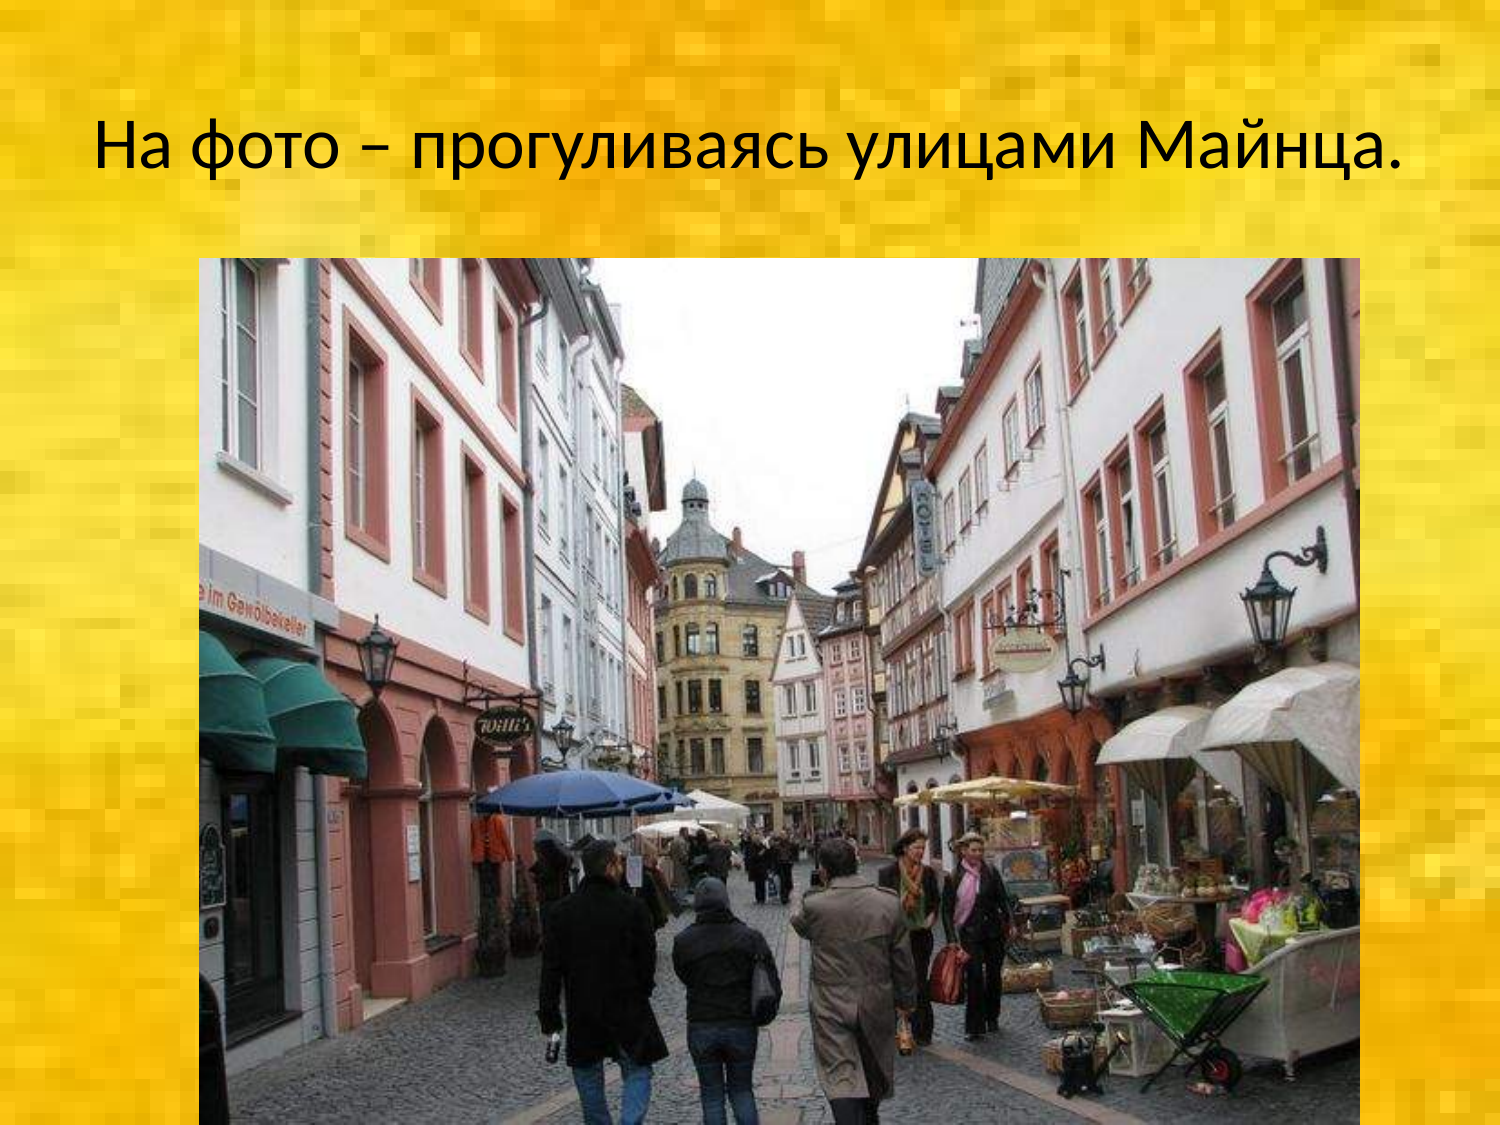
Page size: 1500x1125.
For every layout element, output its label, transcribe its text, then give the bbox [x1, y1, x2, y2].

title На фото – прогуливаясь улицами Майнца. [75, 45, 1425, 233]
picture [0, 0, 1500, 1125]
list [198, 258, 1360, 1125]
